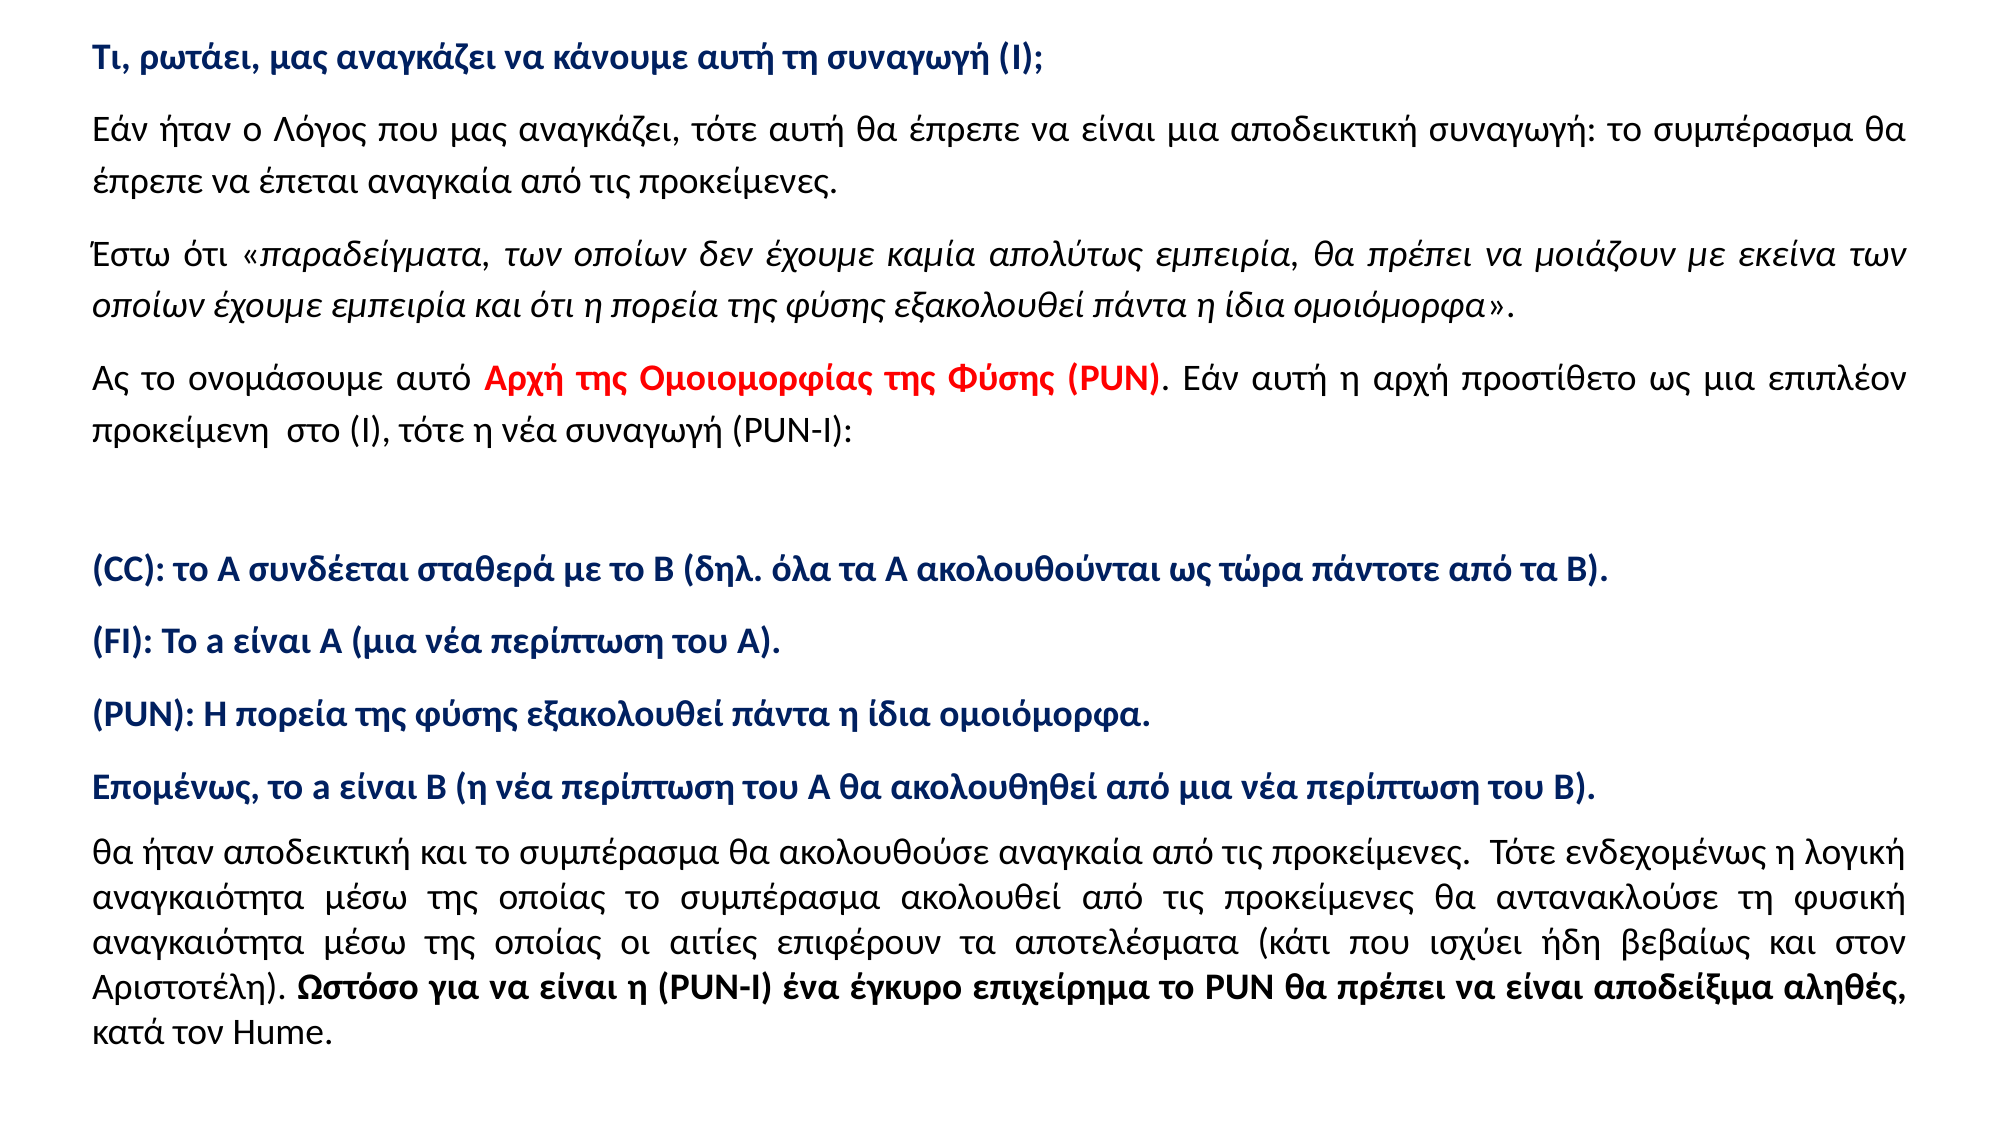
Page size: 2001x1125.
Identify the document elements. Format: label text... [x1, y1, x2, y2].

text_box Τι, ρωτάει, μας αναγκάζει να κάνουμε αυτή τη συναγωγή (I); Εάν ήταν ο Λόγος που μας αναγκάζει, τότε αυτή θα έπρεπε να είναι μια αποδεικτική συναγωγή: το συμπέρασμα θα έπρεπε να έπεται αναγκαία από τις προκείμενες. Έστω ότι «παραδείγματα, των οποίων δεν έχουμε καμία απολύτως εμπειρία, θα πρέπει να μοιάζουν με εκείνα των οποίων έχουμε εμπειρία και ότι η πορεία της φύσης εξακολουθεί πάντα η ίδια ομοιόμορφα». Ας το ονομάσουμε αυτό Αρχή της Ομοιομορφίας της Φύσης (PUN). Εάν αυτή η αρχή προστίθετο ως μια επιπλέον προκείμενη στο (I), τότε η νέα συναγωγή (PUN-I): (CC): το A συνδέεται σταθερά με το Β (δηλ. όλα τα Α ακολουθούνται ως τώρα πάντοτε από τα Β). (FI): Το a είναι A (μια νέα περίπτωση του A). (PUN): Η πορεία της φύσης εξακολουθεί πάντα η ίδια ομοιόμορφα. Επομένως, το a είναι B (η νέα περίπτωση του A θα ακολουθηθεί από μια νέα περίπτωση του B). θα ήταν αποδεικτική και το συμπέρασμα θα ακολουθούσε αναγκαία από τις προκείμενες. Τότε ενδεχομένως η λογική αναγκαιότητα μέσω της οποίας το συμπέρασμα ακολουθεί από τις προκείμενες θα αντανακλούσε τη φυσική αναγκαιότητα μέσω της οποίας οι αιτίες επιφέρουν τα αποτελέσματα (κάτι που ισχύει ήδη βεβαίως και στον Αριστοτέλη). Ωστόσο για να είναι η (PUN-I) ένα έγκυρο επιχείρημα το PUN θα πρέπει να είναι αποδείξιμα αληθές, κατά τον Hume. [77, 17, 1923, 1060]
